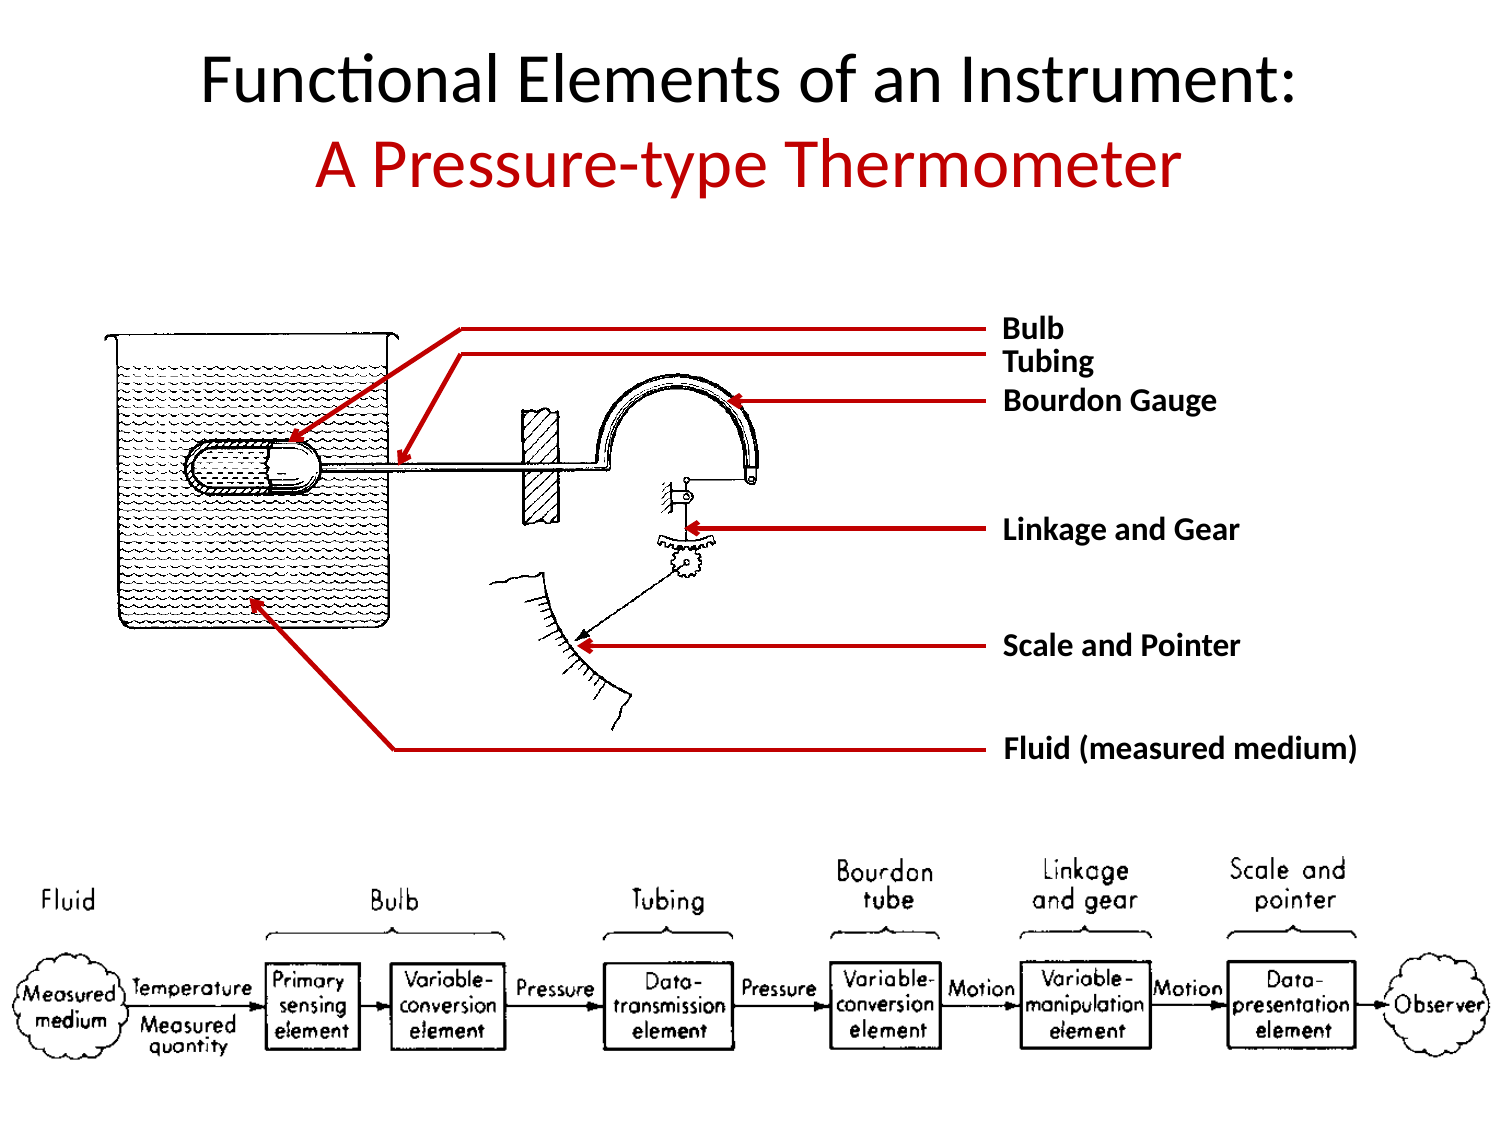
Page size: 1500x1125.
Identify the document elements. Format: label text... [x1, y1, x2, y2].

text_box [287, 298, 1081, 443]
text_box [397, 331, 1111, 466]
picture [91, 316, 870, 742]
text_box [683, 499, 1258, 556]
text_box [1115, 370, 1235, 427]
title Functional Elements of an Instrument: A Pressure-type Thermometer [75, 23, 1425, 211]
picture [0, 855, 1500, 1076]
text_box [249, 597, 1377, 775]
